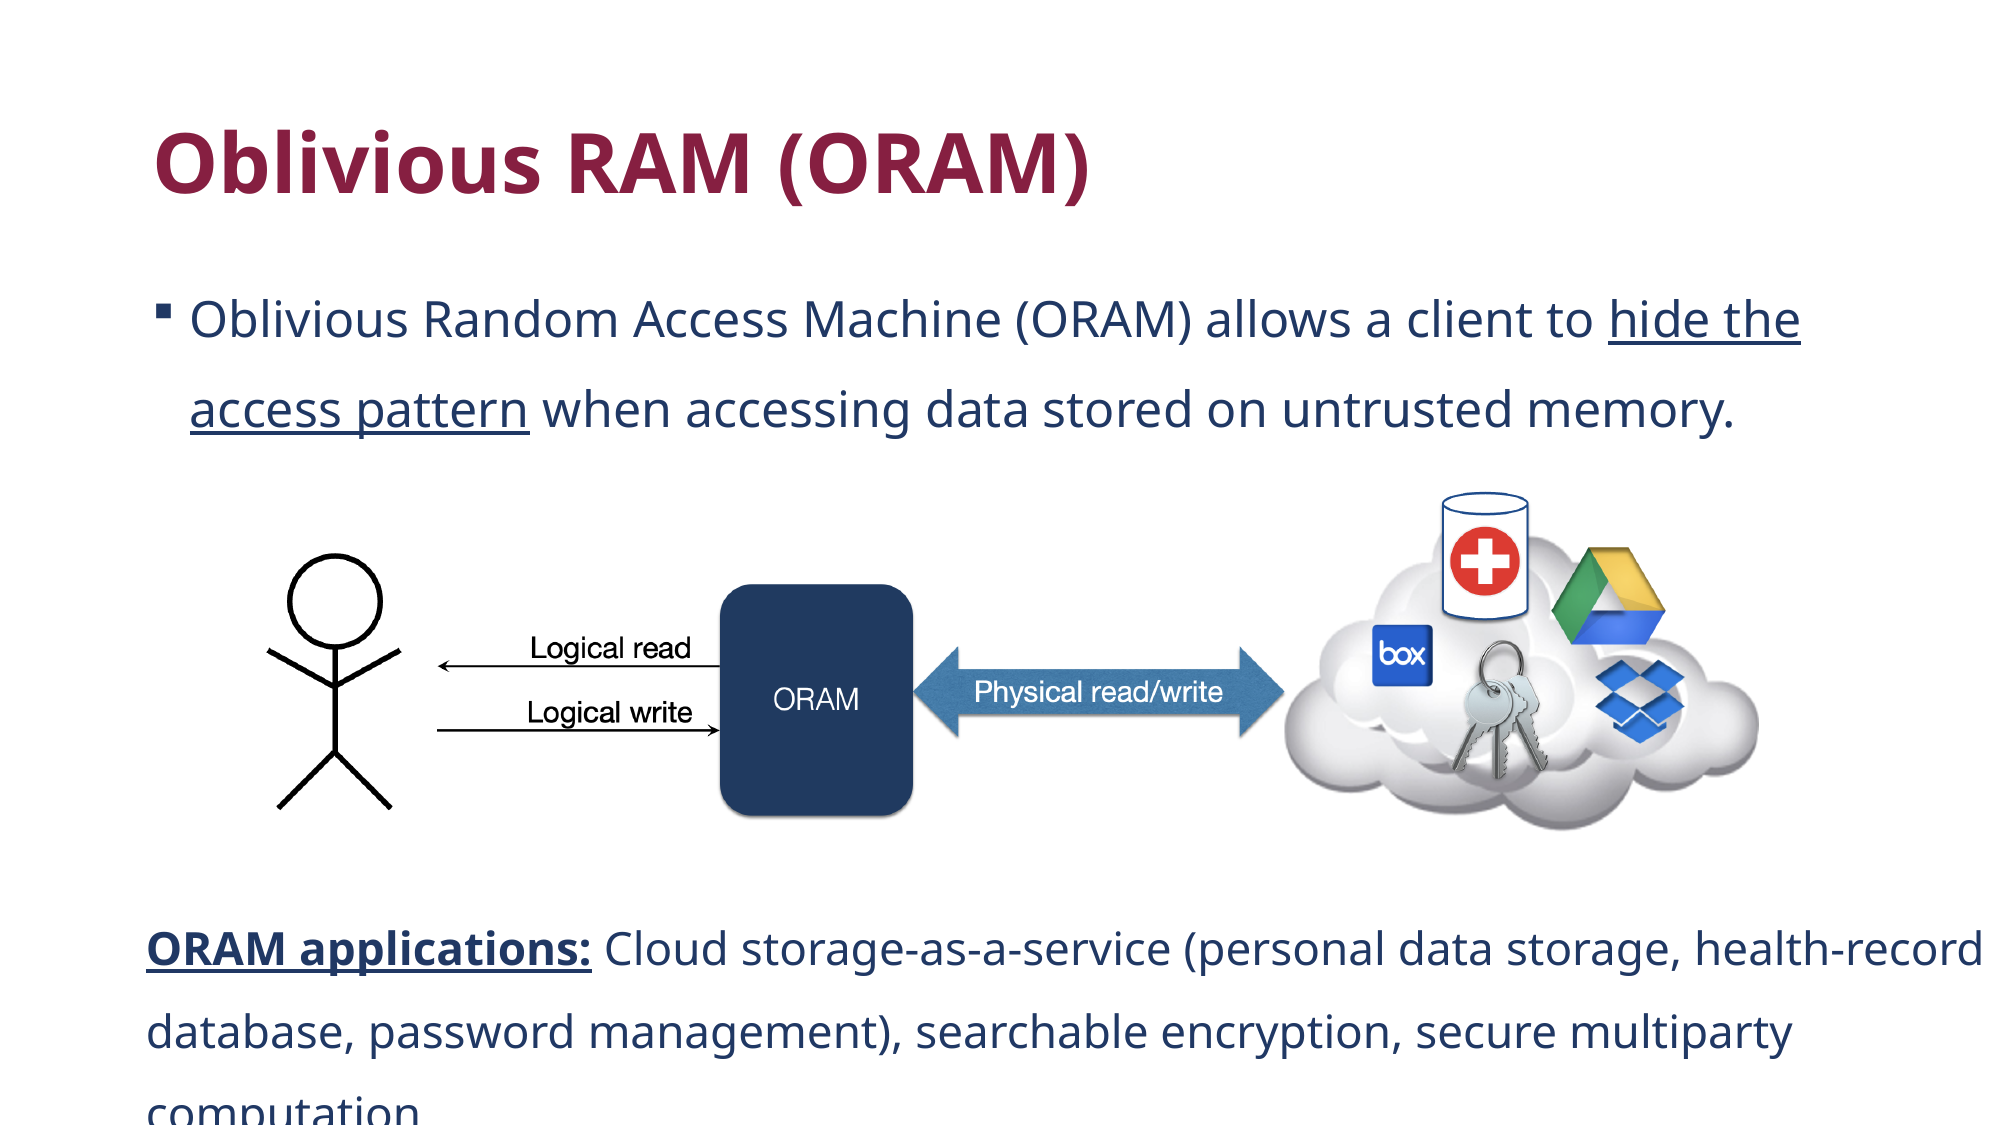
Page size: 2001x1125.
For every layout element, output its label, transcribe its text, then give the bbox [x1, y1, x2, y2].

picture [257, 483, 1775, 844]
text_box Oblivious Random Access Machine (ORAM) allows a client to hide the access pattern when accessing data stored on untrusted memory. [137, 250, 1895, 494]
text_box ORAM applications: Cloud storage-as-a-service (personal data storage, health-record database, password management), searchable encryption, secure multiparty computation [137, 884, 1995, 1125]
title Oblivious RAM (ORAM) [137, 58, 1863, 250]
